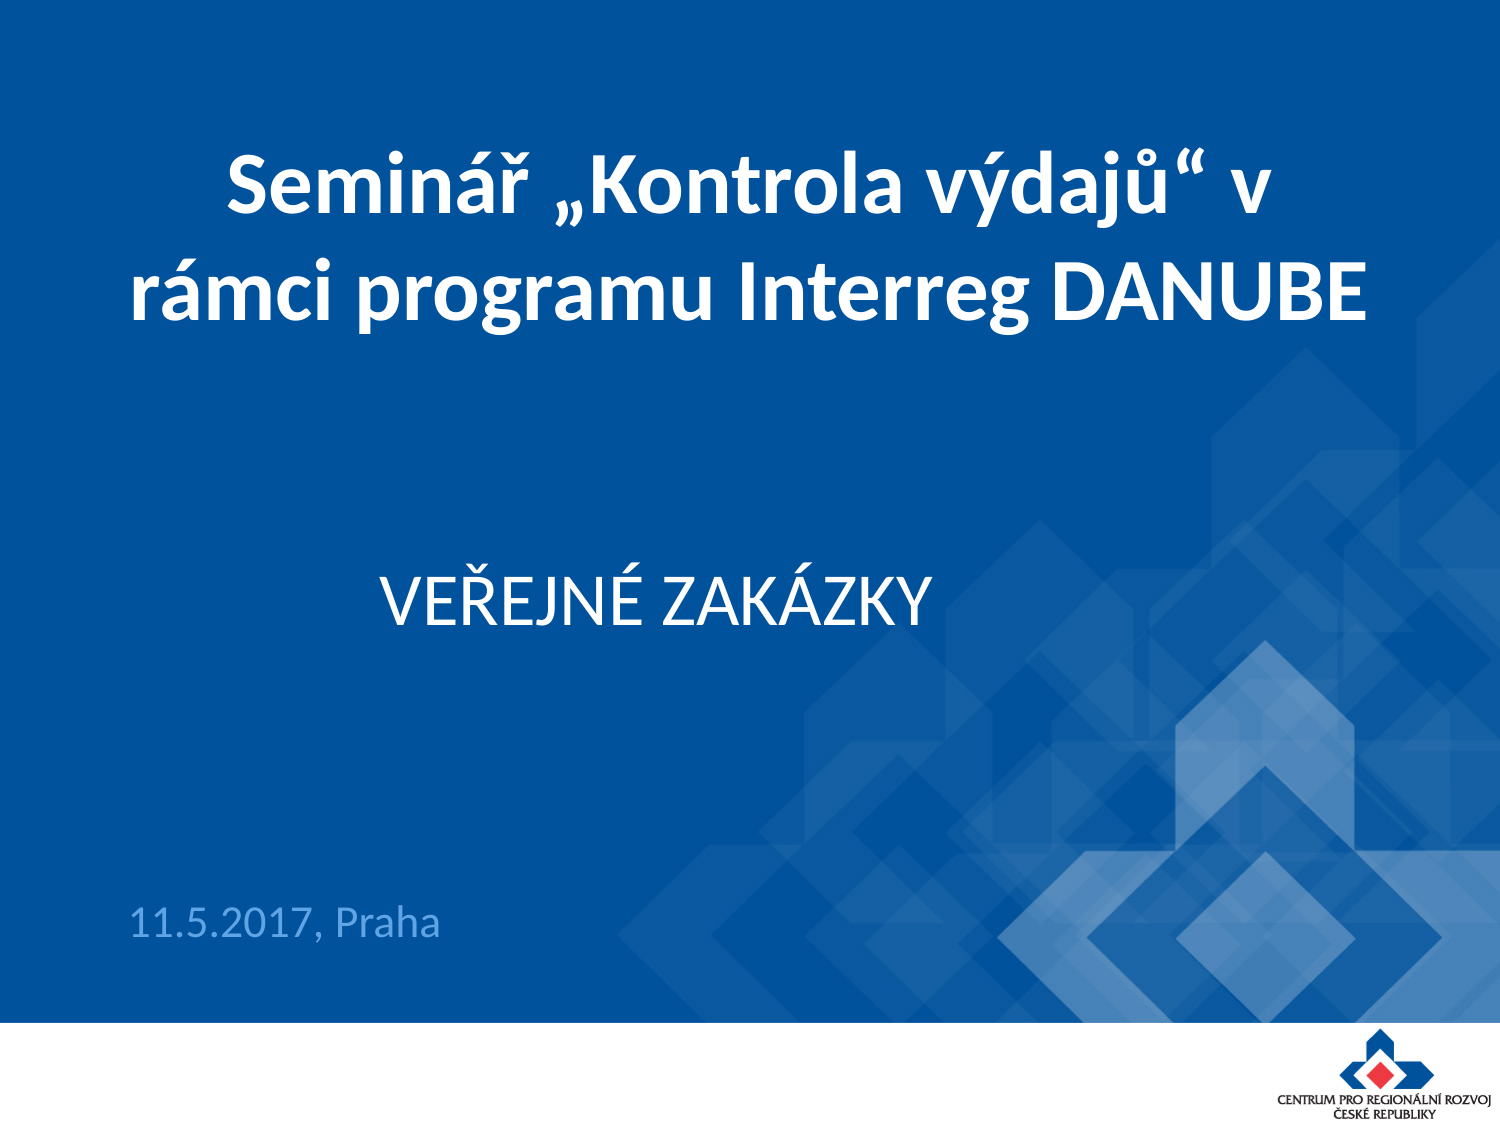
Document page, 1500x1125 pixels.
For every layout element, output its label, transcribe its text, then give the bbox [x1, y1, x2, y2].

list VEŘEJNÉ ZAKÁZKY [112, 542, 1201, 782]
picture [0, 0, 1500, 1125]
subtitle 11.5.2017, Praha [112, 883, 1163, 978]
title Seminář „Kontrola výdajů“ v rámci programu Interreg DANUBE [112, 117, 1388, 445]
